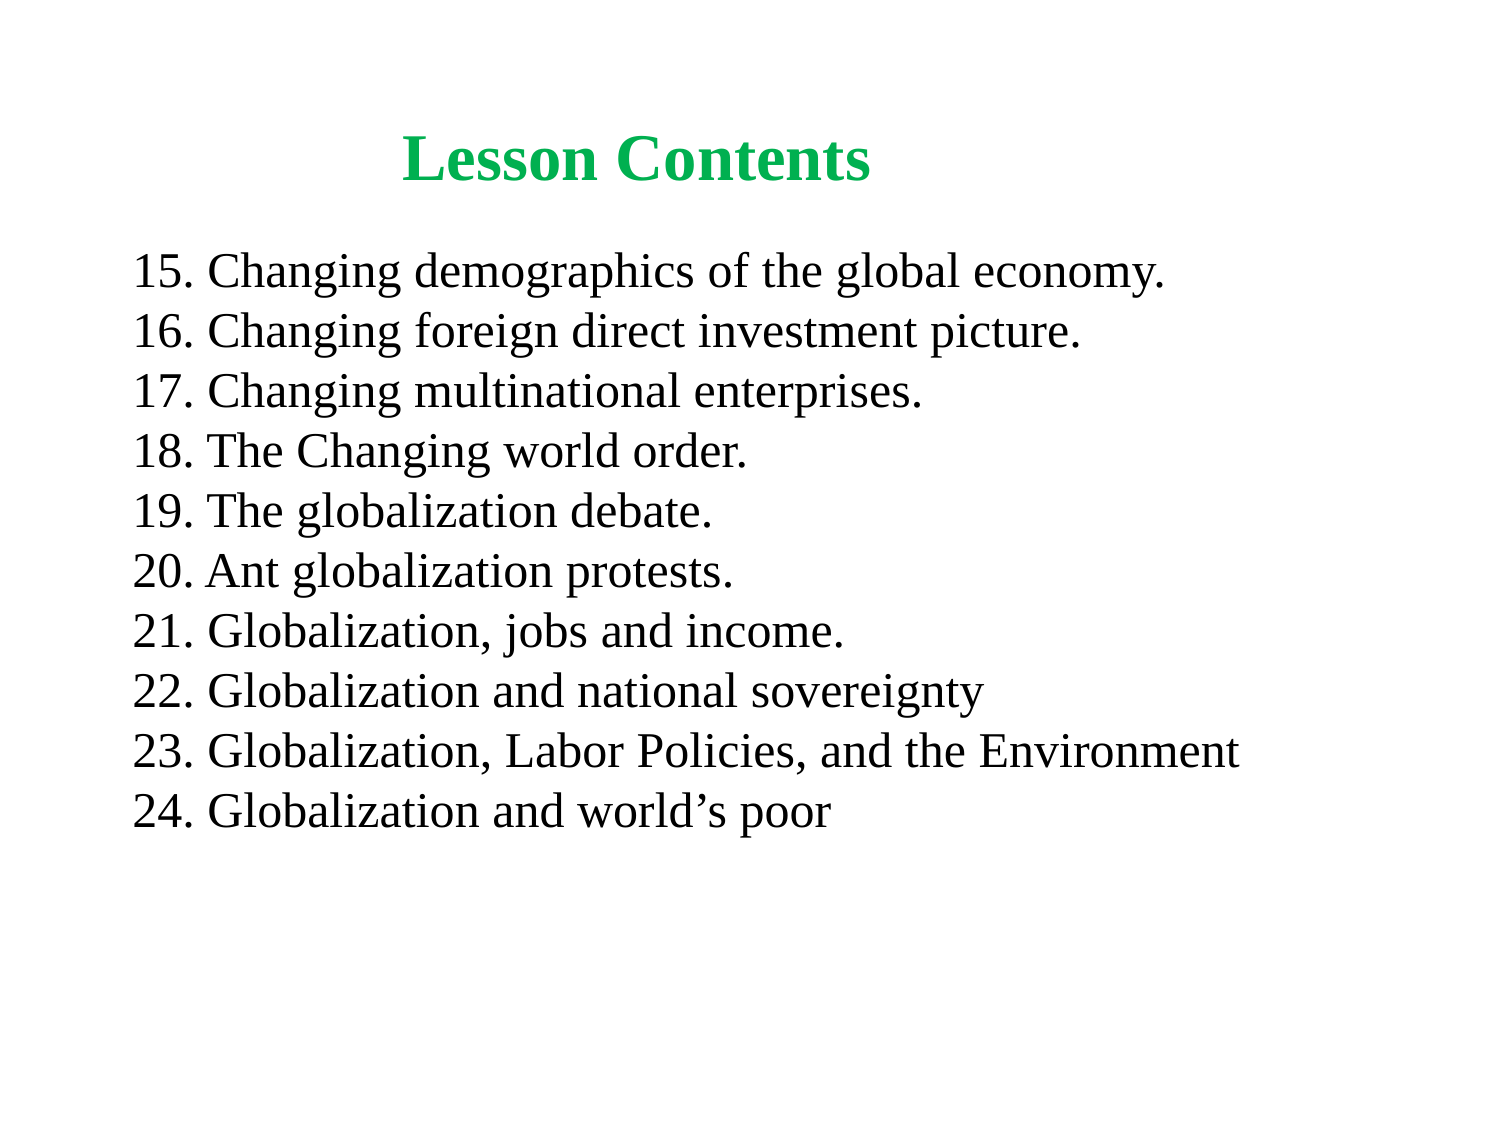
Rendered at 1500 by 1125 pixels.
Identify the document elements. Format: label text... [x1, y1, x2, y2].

text_box Lesson Contents [387, 94, 887, 201]
text_box 15. Changing demographics of the global economy. 16. Changing foreign direct investment picture. 17. Changing multinational enterprises. 18. The Changing world order. 19. The globalization debate. 20. Ant globalization protests. 21. Globalization, jobs and income. 22. Globalization and national sovereignty 23. Globalization, Labor Policies, and the Environment 24. Globalization and world’s poor [117, 229, 1405, 845]
